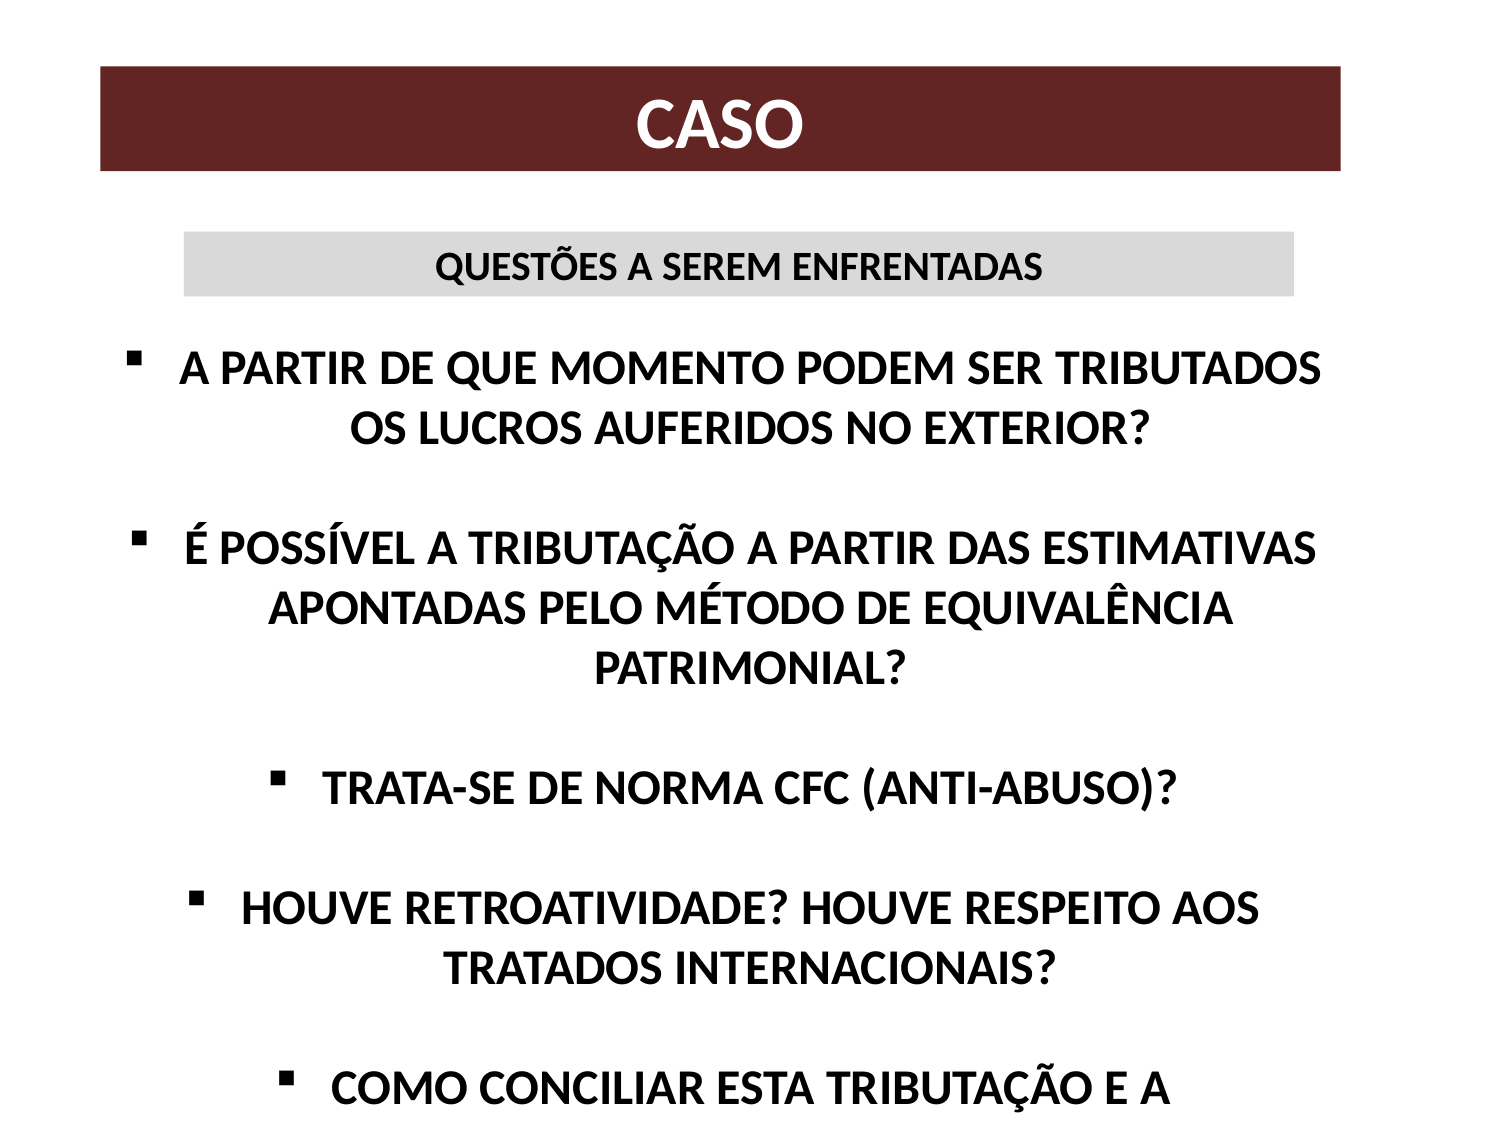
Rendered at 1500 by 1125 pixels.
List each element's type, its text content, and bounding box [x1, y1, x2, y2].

text_box Questões a serem enfrentadas [183, 231, 1295, 297]
text_box A partir de que momento podem ser tributados os lucros auferidos no exterior? É possível a tributação a partir das estimativas apontadas pelo método de equivalência patrimonial? Trata-se de norma CFC (anti-abuso)? Houve retroatividade? Houve respeito aos tratados internacionais? Como conciliar esta tributação e a competitividade internacional? [90, 266, 1355, 1125]
title Caso [100, 66, 1341, 172]
